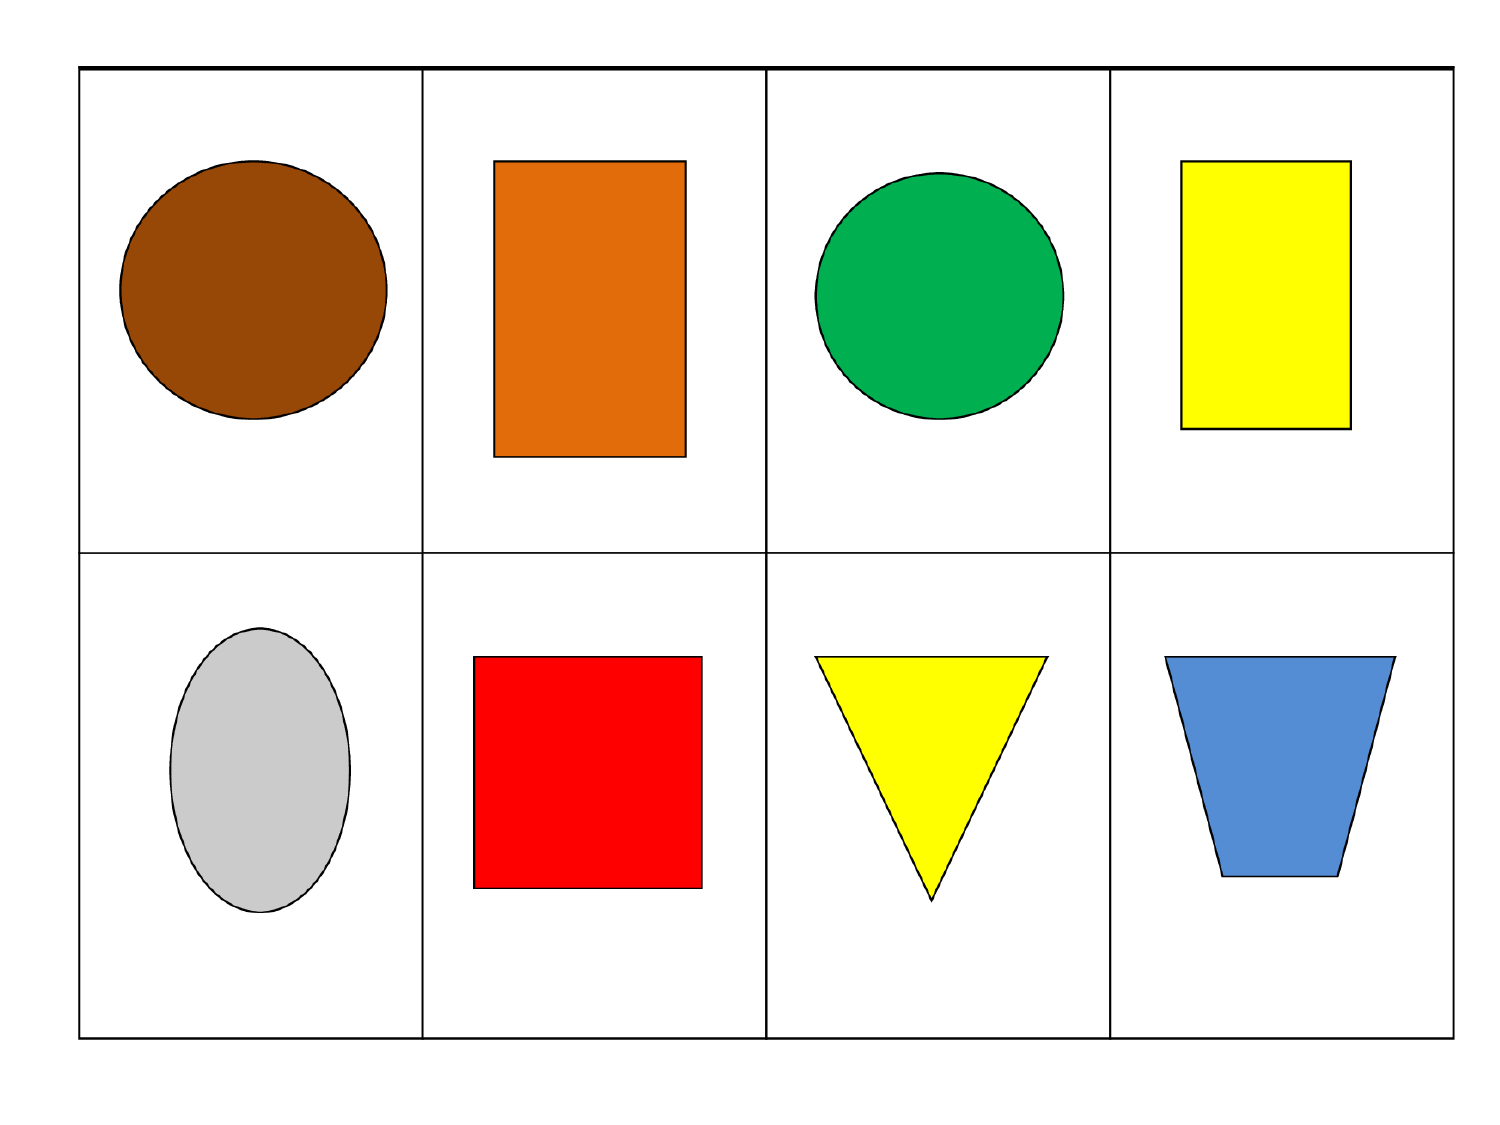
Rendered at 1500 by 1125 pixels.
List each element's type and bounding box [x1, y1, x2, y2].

picture [56, 66, 1477, 1071]
